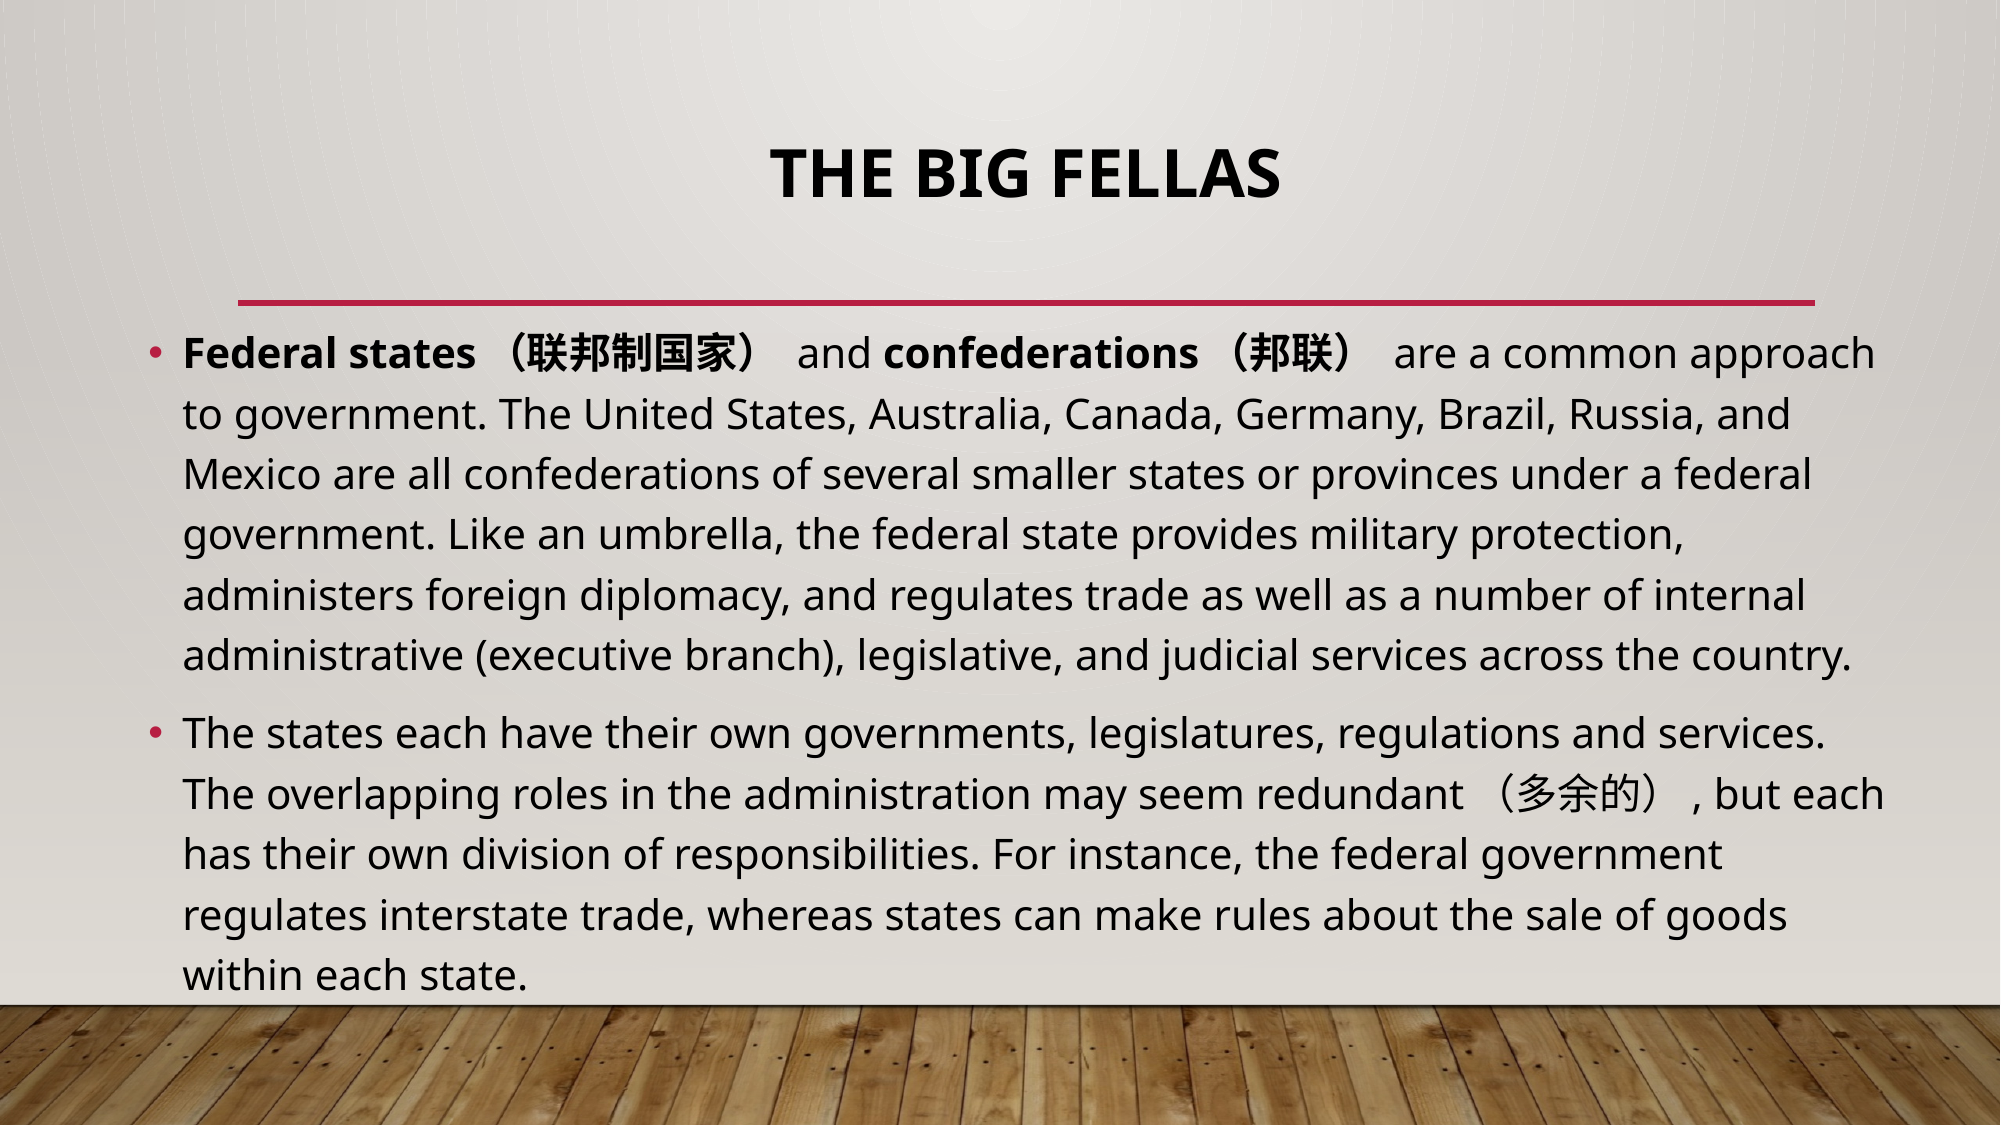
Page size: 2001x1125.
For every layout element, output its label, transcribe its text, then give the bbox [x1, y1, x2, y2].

list Federal states（联邦制国家） and confederations（邦联） are a common approach to government. The United States, Australia, Canada, Germany, Brazil, Russia, and Mexico are all confederations of several smaller states or provinces under a federal government. Like an umbrella, the federal state provides military protection, administers foreign diplomacy, and regulates trade as well as a number of internal administrative (executive branch), legislative, and judicial services across the country. The states each have their own governments, legislatures, regulations and services. The overlapping roles in the administration may seem redundant（多余的）, but each has their own division of responsibilities. For instance, the federal government regulates interstate trade, whereas states can make rules about the sale of goods within each state. [133, 309, 1908, 1022]
picture [0, 1005, 2000, 1125]
title THE BIG FELLAS [238, 131, 1814, 305]
